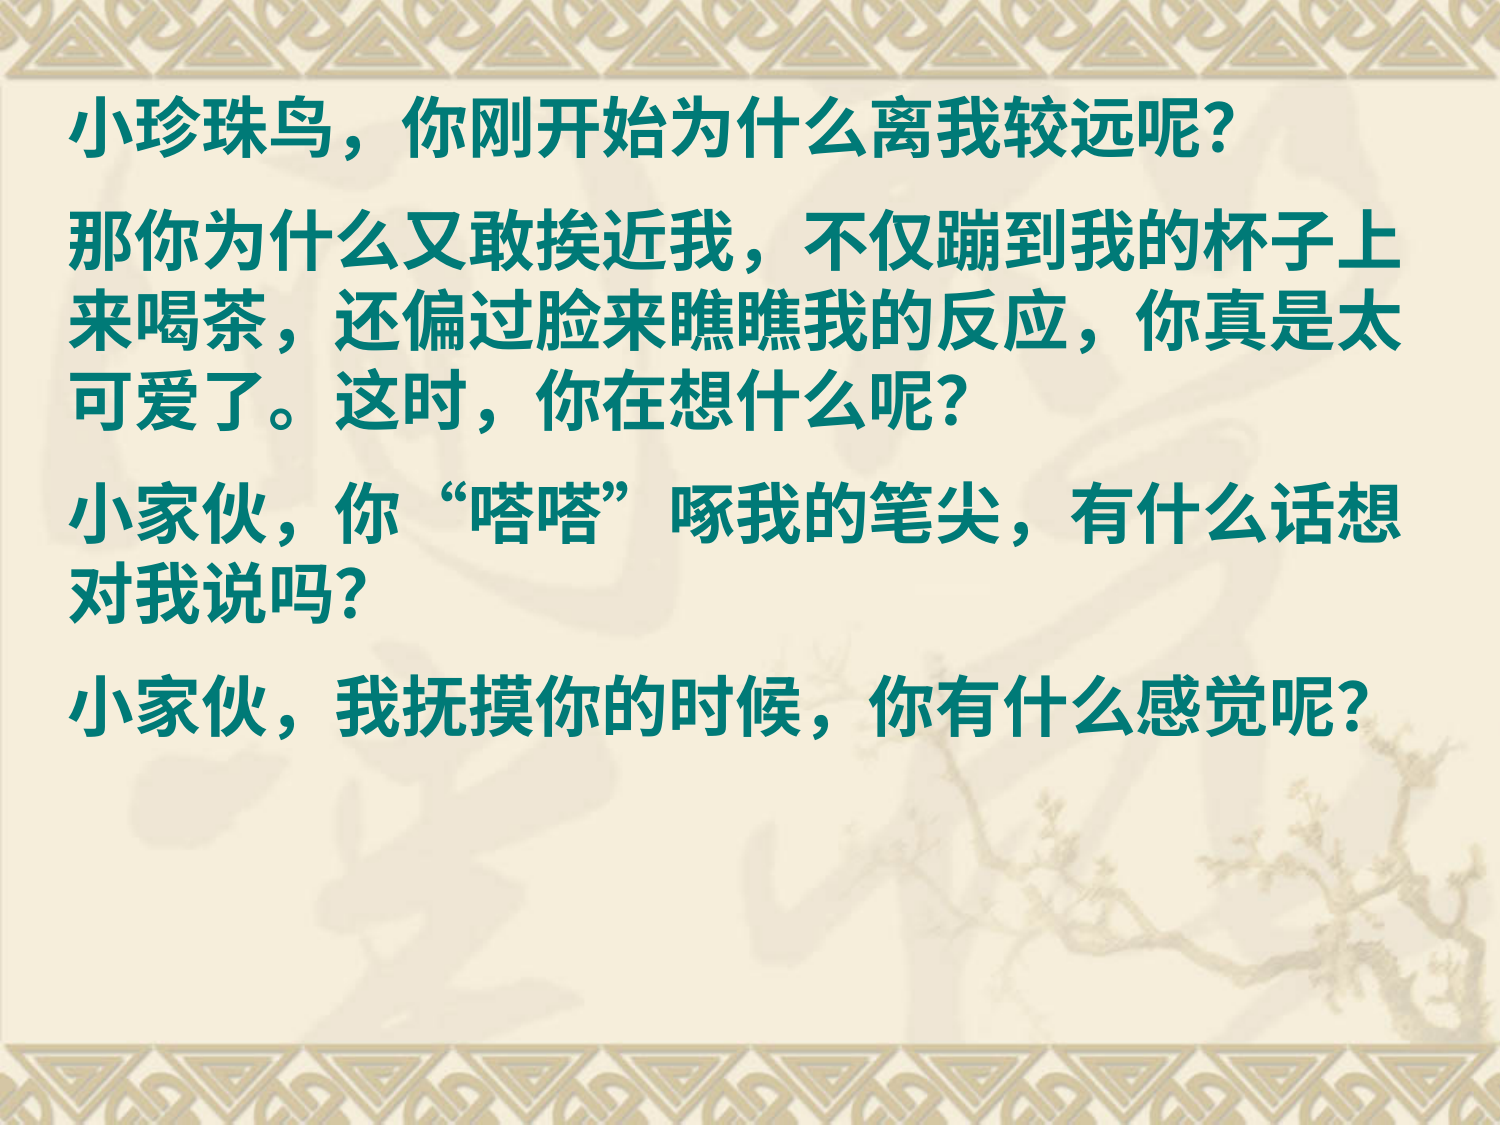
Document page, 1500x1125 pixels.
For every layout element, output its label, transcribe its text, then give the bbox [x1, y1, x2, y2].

text_box 小珍珠鸟，你刚开始为什么离我较远呢？ 那你为什么又敢挨近我，不仅蹦到我的杯子上来喝茶，还偏过脸来瞧瞧我的反应，你真是太可爱了。这时，你在想什么呢？ 小家伙，你“嗒嗒”啄我的笔尖，有什么话想对我说吗？ 小家伙，我抚摸你的时候，你有什么感觉呢？ [53, 78, 1436, 753]
picture [0, 0, 1500, 1125]
